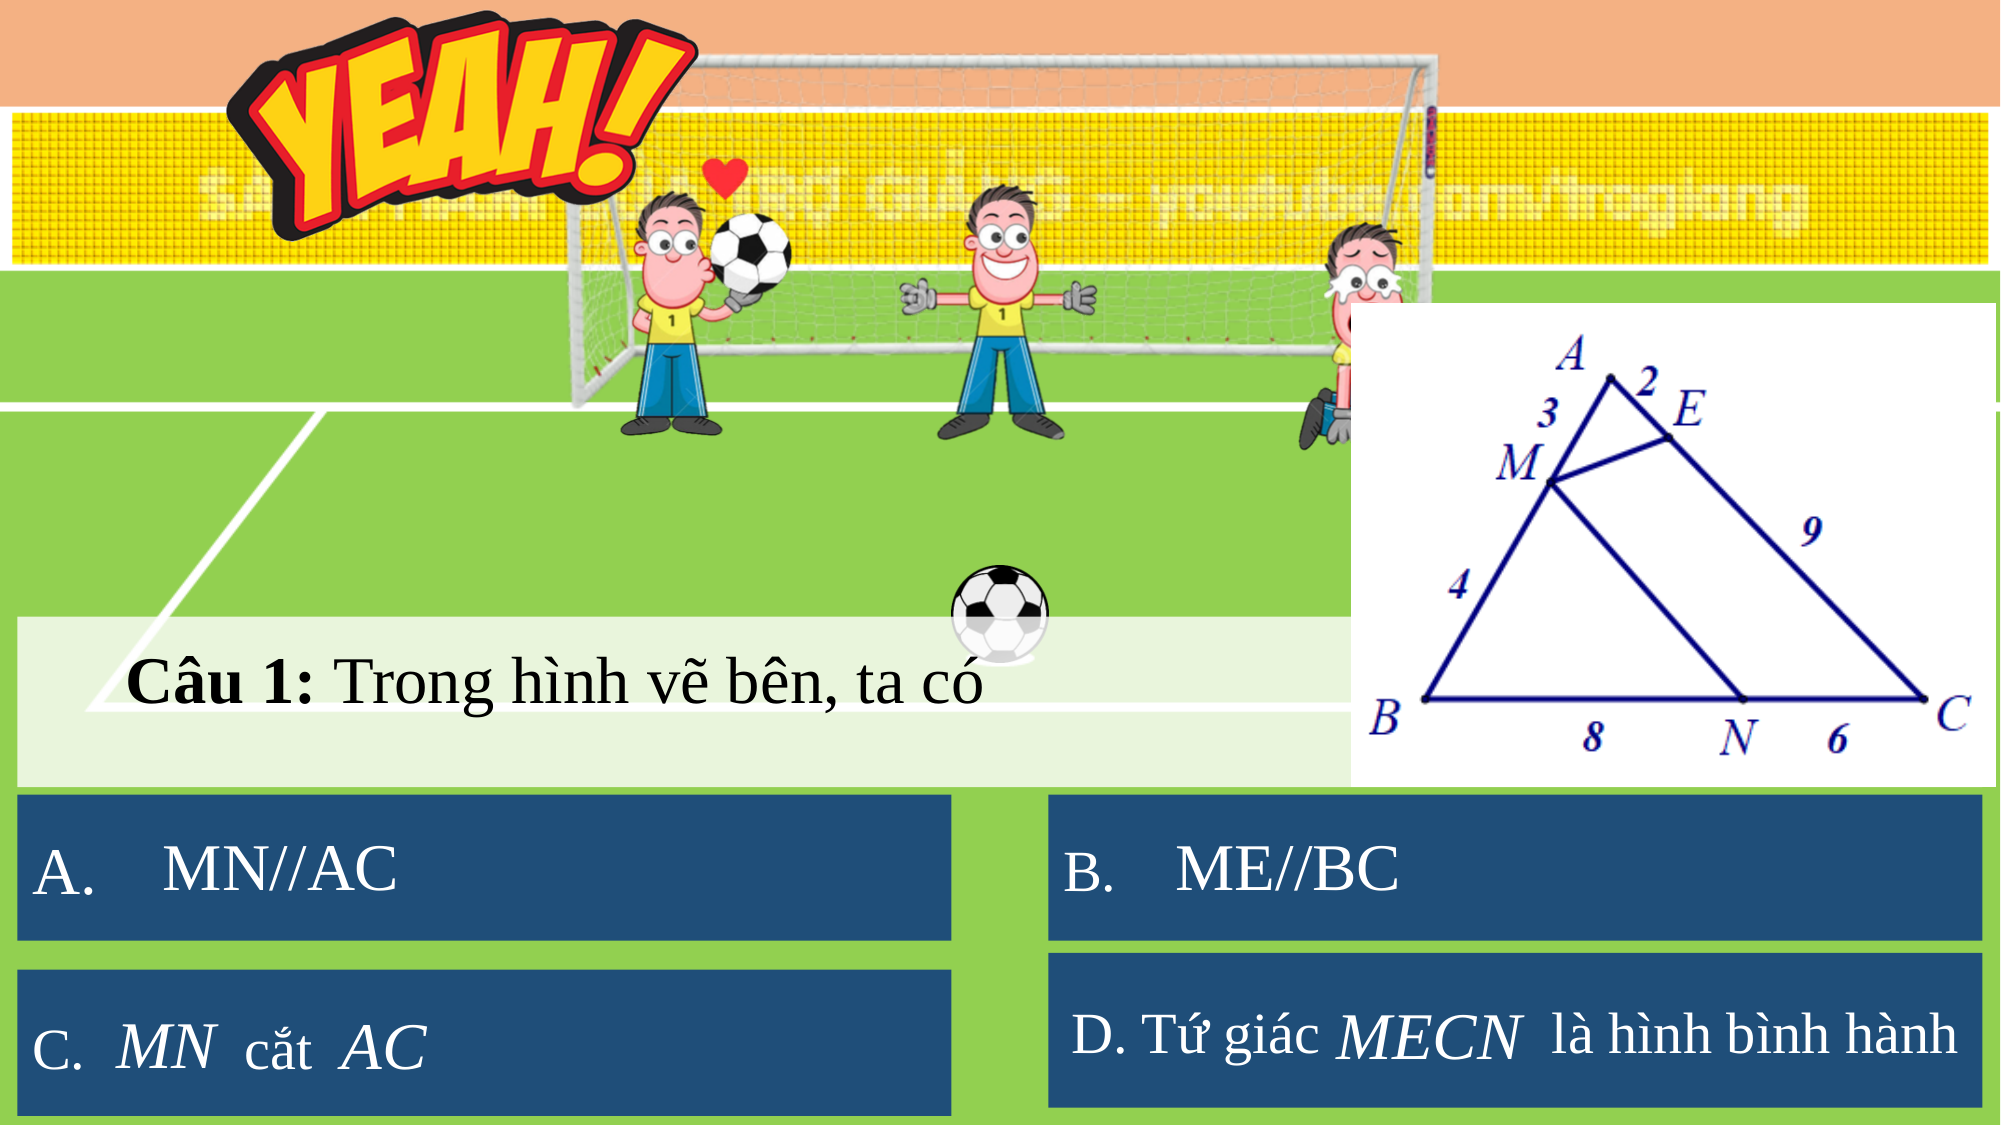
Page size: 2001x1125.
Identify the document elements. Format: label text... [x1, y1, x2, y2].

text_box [111, 1018, 226, 1075]
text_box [1172, 838, 1404, 897]
text_box C. cắt AC [16, 969, 952, 1117]
text_box Câu 1: Trong hình vẽ bên, ta có [110, 628, 1018, 724]
text_box A. [16, 793, 952, 942]
text_box D. Tứ giác là hình bình hành [1047, 952, 1983, 1109]
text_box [1331, 1010, 1532, 1067]
text_box B. [1047, 793, 1983, 942]
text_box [159, 838, 402, 897]
text_box [16, 616, 1351, 788]
picture [0, 0, 2001, 1125]
